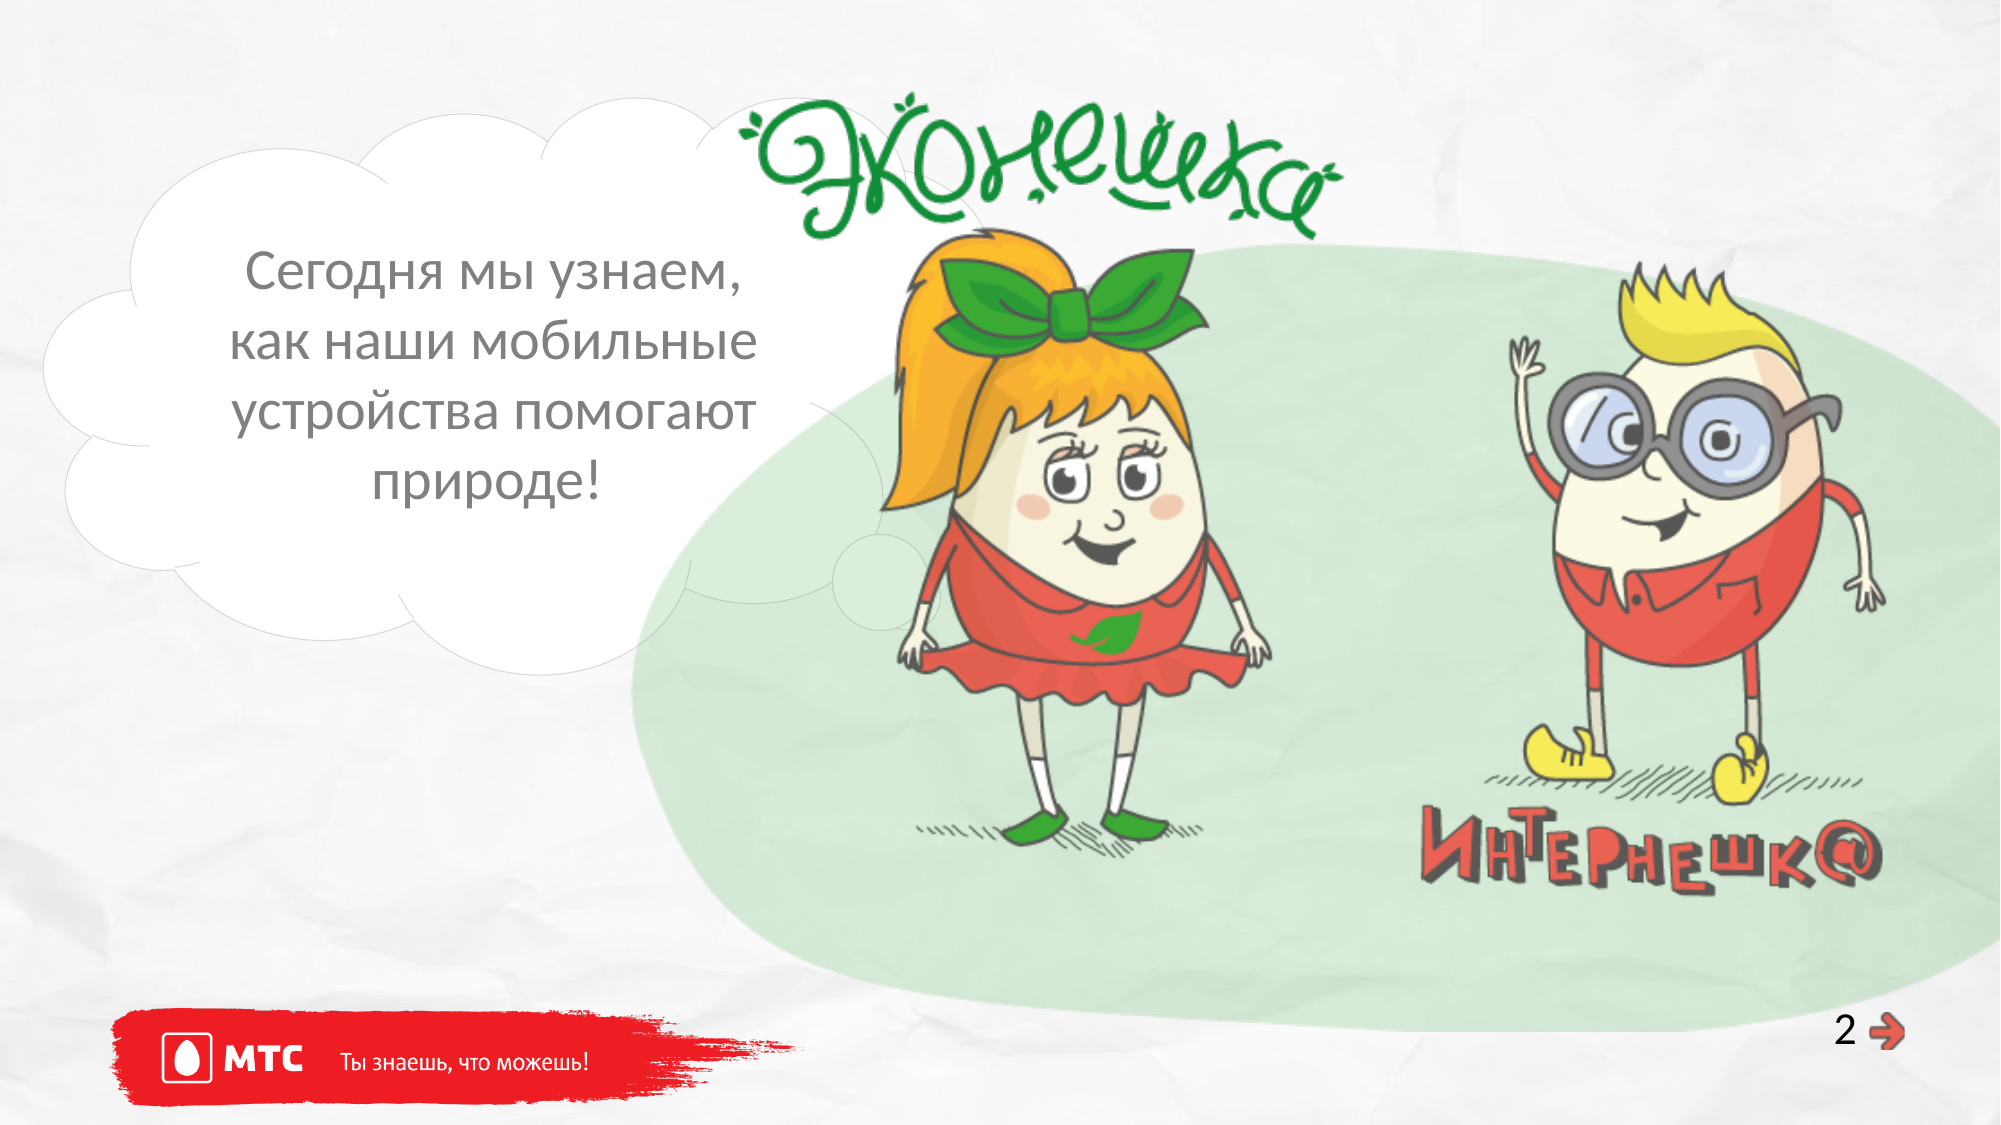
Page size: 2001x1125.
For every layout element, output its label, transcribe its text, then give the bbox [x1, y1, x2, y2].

text_box Сегодня мы узнаем, как наши мобильные устройства помогают природе! [42, 100, 608, 676]
text_box 2 [1818, 1033, 1898, 1062]
picture [0, 0, 2001, 1125]
